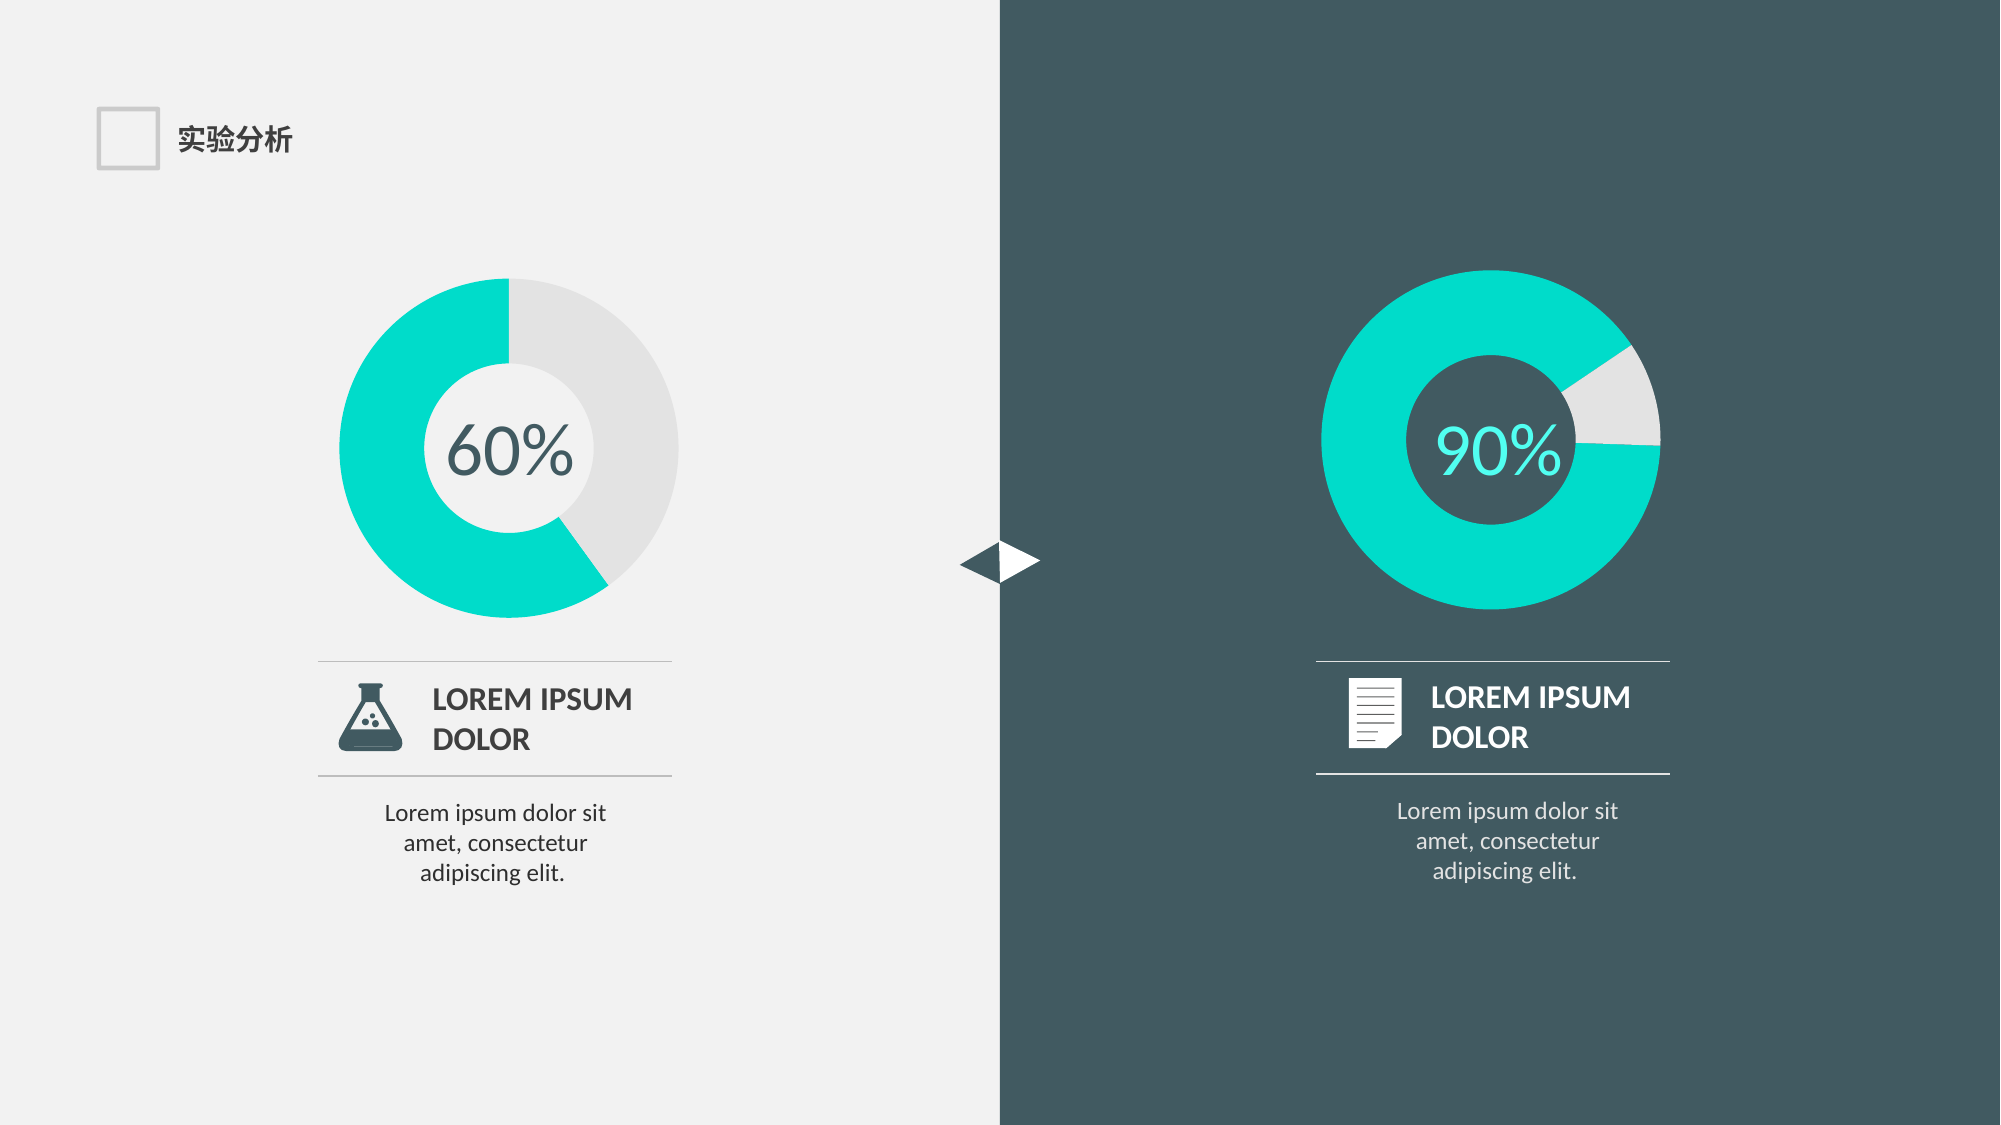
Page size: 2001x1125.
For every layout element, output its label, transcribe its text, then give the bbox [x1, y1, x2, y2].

chart [243, 271, 775, 626]
chart [1225, 263, 1757, 617]
text_box [998, 0, 2000, 1125]
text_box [336, 683, 405, 752]
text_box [1348, 677, 1402, 749]
text_box [98, 109, 158, 169]
text_box 实验分析 [129, 113, 342, 174]
text_box Lorem ipsum dolor sit amet, consectetur adipiscing elit. [1356, 784, 1660, 938]
text_box LOREM IPSUM DOLOR [412, 670, 660, 765]
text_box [967, 525, 1033, 600]
text_box LOREM IPSUM DOLOR [1411, 670, 1658, 763]
text_box Lorem ipsum dolor sit amet, consectetur adipiscing elit. [344, 786, 648, 940]
